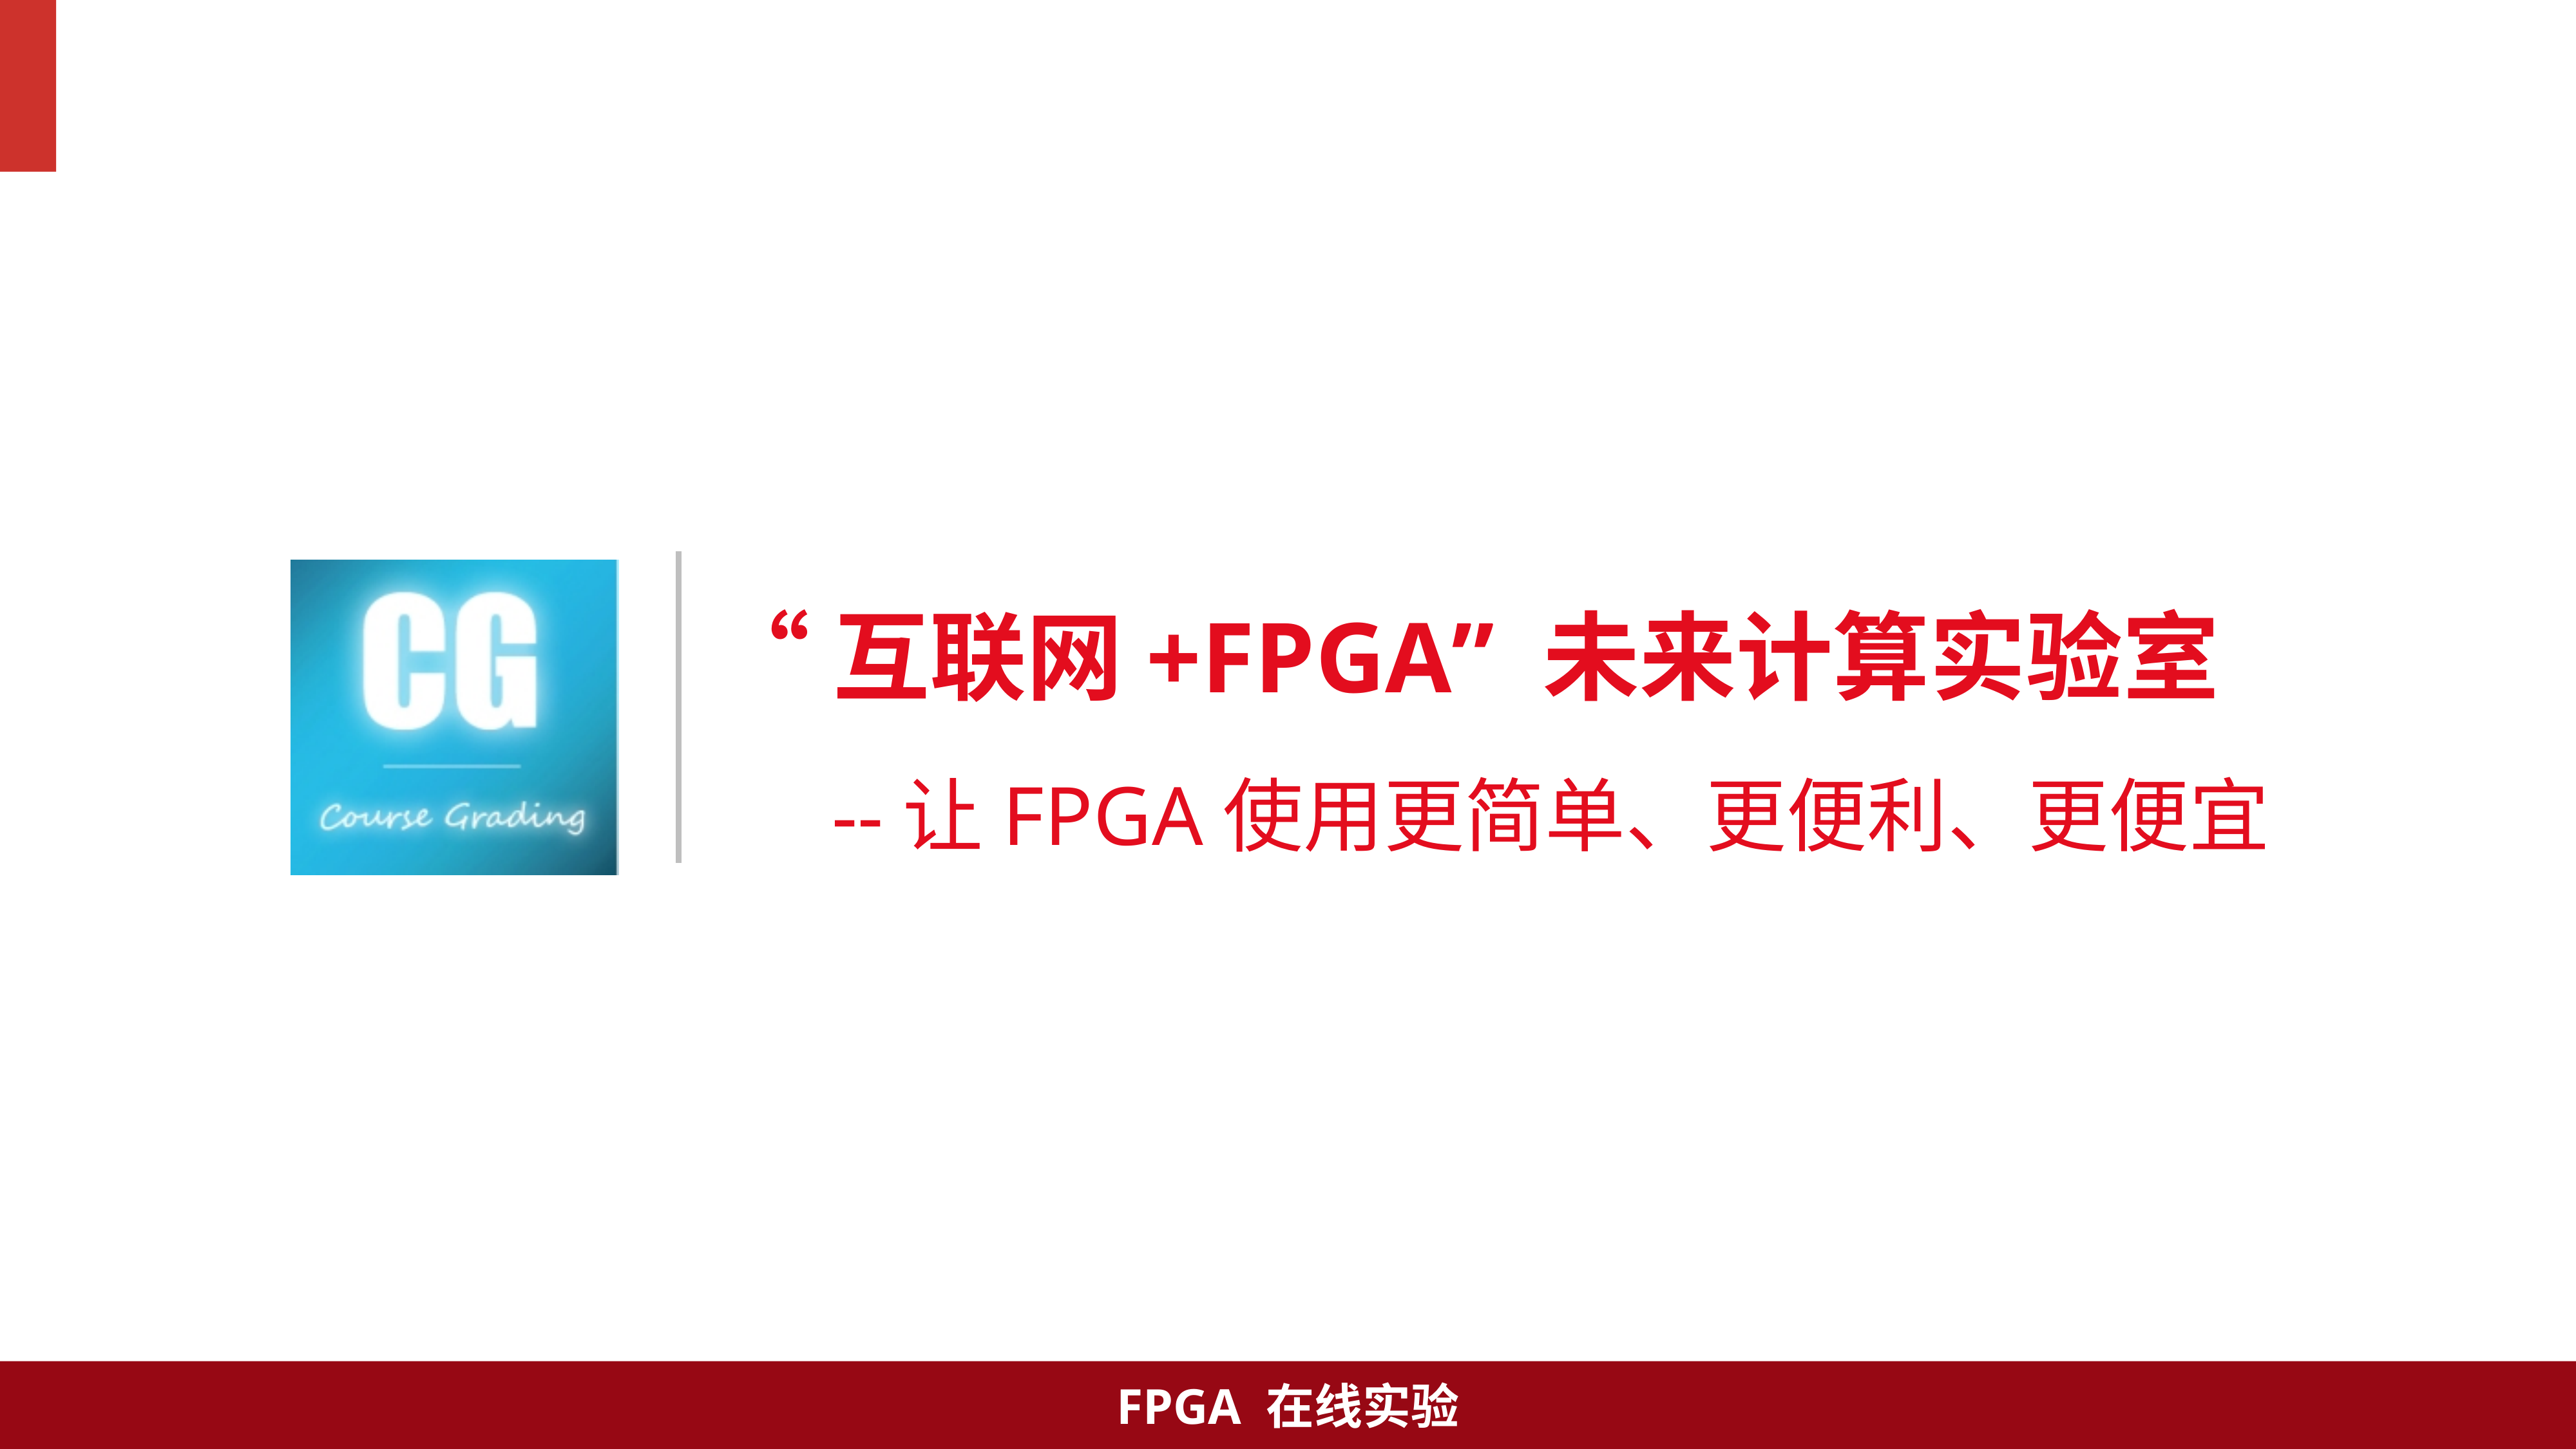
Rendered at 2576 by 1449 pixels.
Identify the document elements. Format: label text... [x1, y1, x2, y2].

text_box FPGA 在线实验 [0, 1361, 2576, 1449]
picture [291, 560, 619, 875]
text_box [687, 582, 2296, 875]
